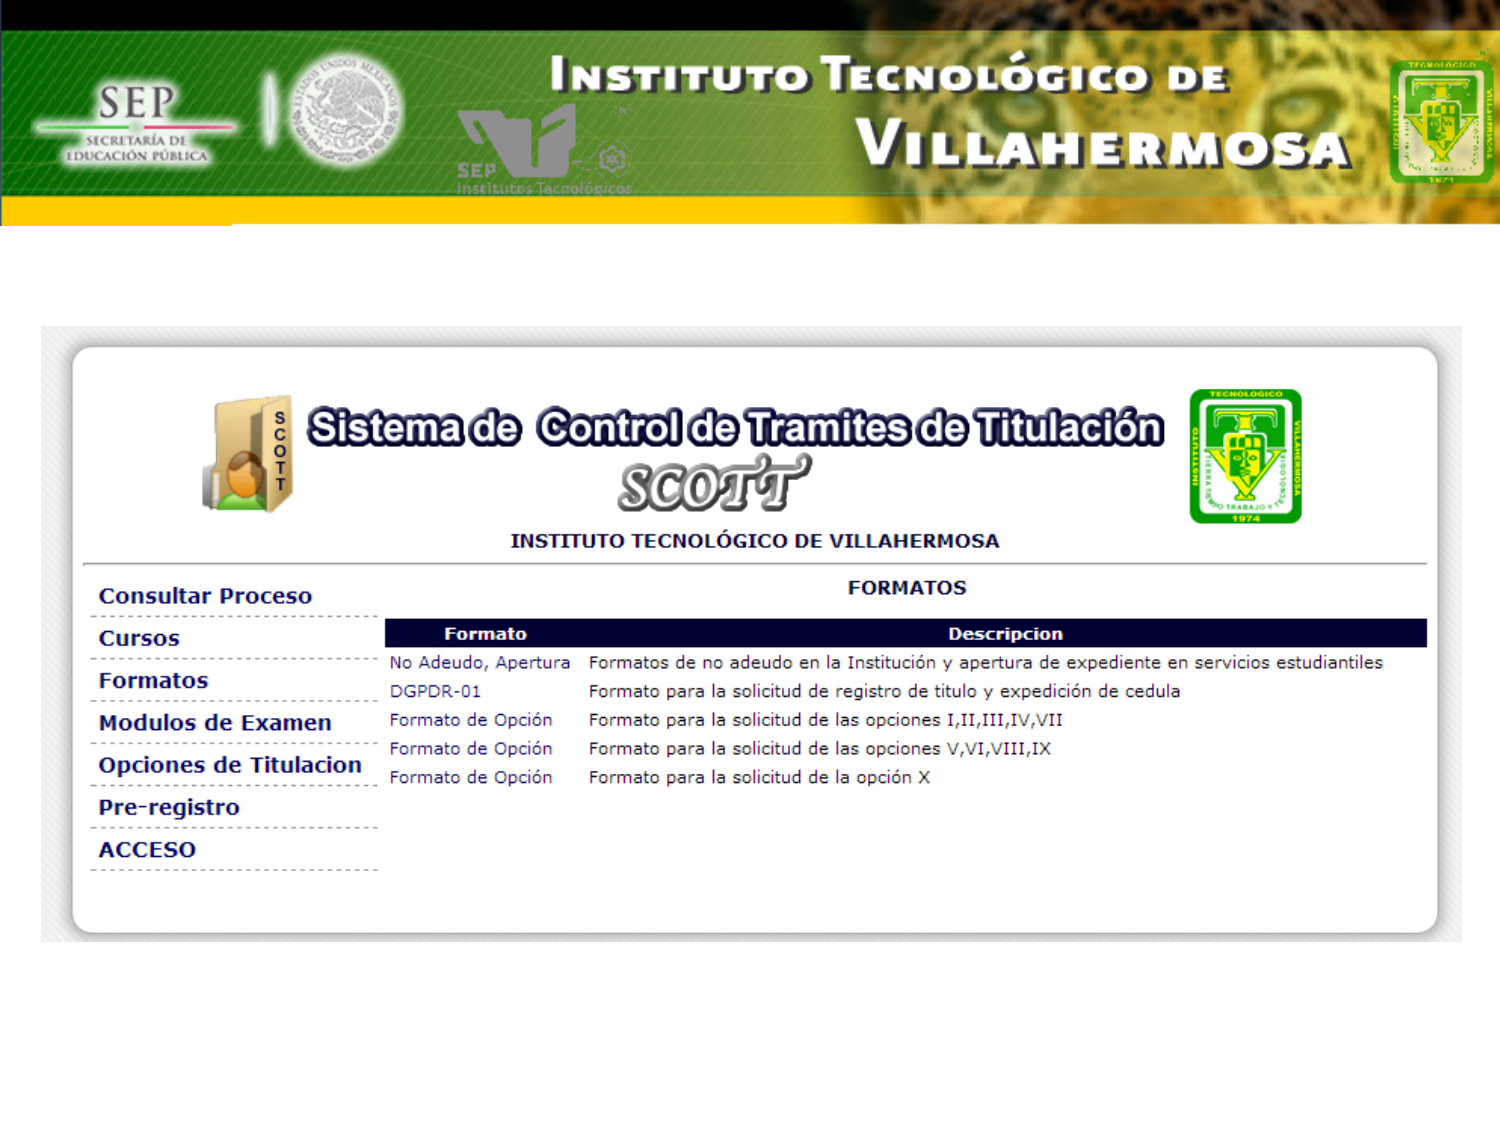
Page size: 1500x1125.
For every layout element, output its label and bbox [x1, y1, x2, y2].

picture [0, 0, 1500, 226]
picture [40, 325, 1462, 943]
